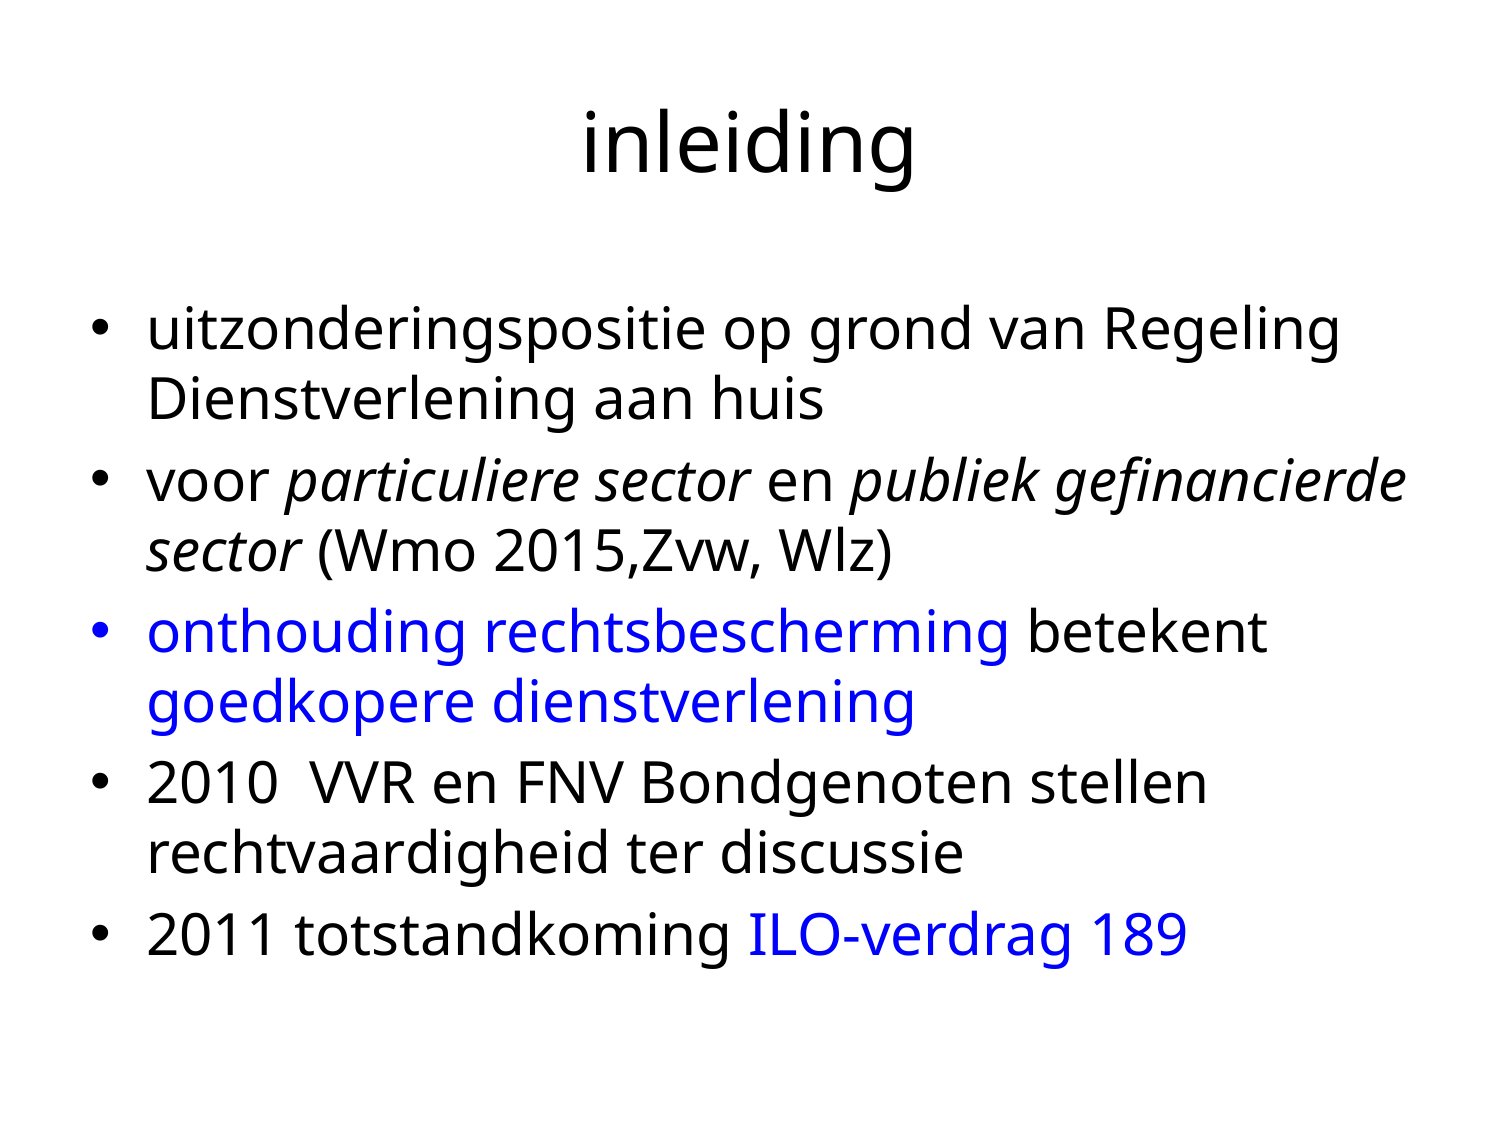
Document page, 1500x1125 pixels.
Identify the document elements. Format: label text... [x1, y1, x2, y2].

list uitzonderingspositie op grond van Regeling Dienstverlening aan huis voor particuliere sector en publiek gefinancierde sector (Wmo 2015,Zvw, Wlz) onthouding rechtsbescherming betekent goedkopere dienstverlening 2010 VVR en FNV Bondgenoten stellen rechtvaardigheid ter discussie 2011 totstandkoming ILO-verdrag 189 [75, 284, 1425, 1027]
title inleiding [75, 45, 1425, 233]
